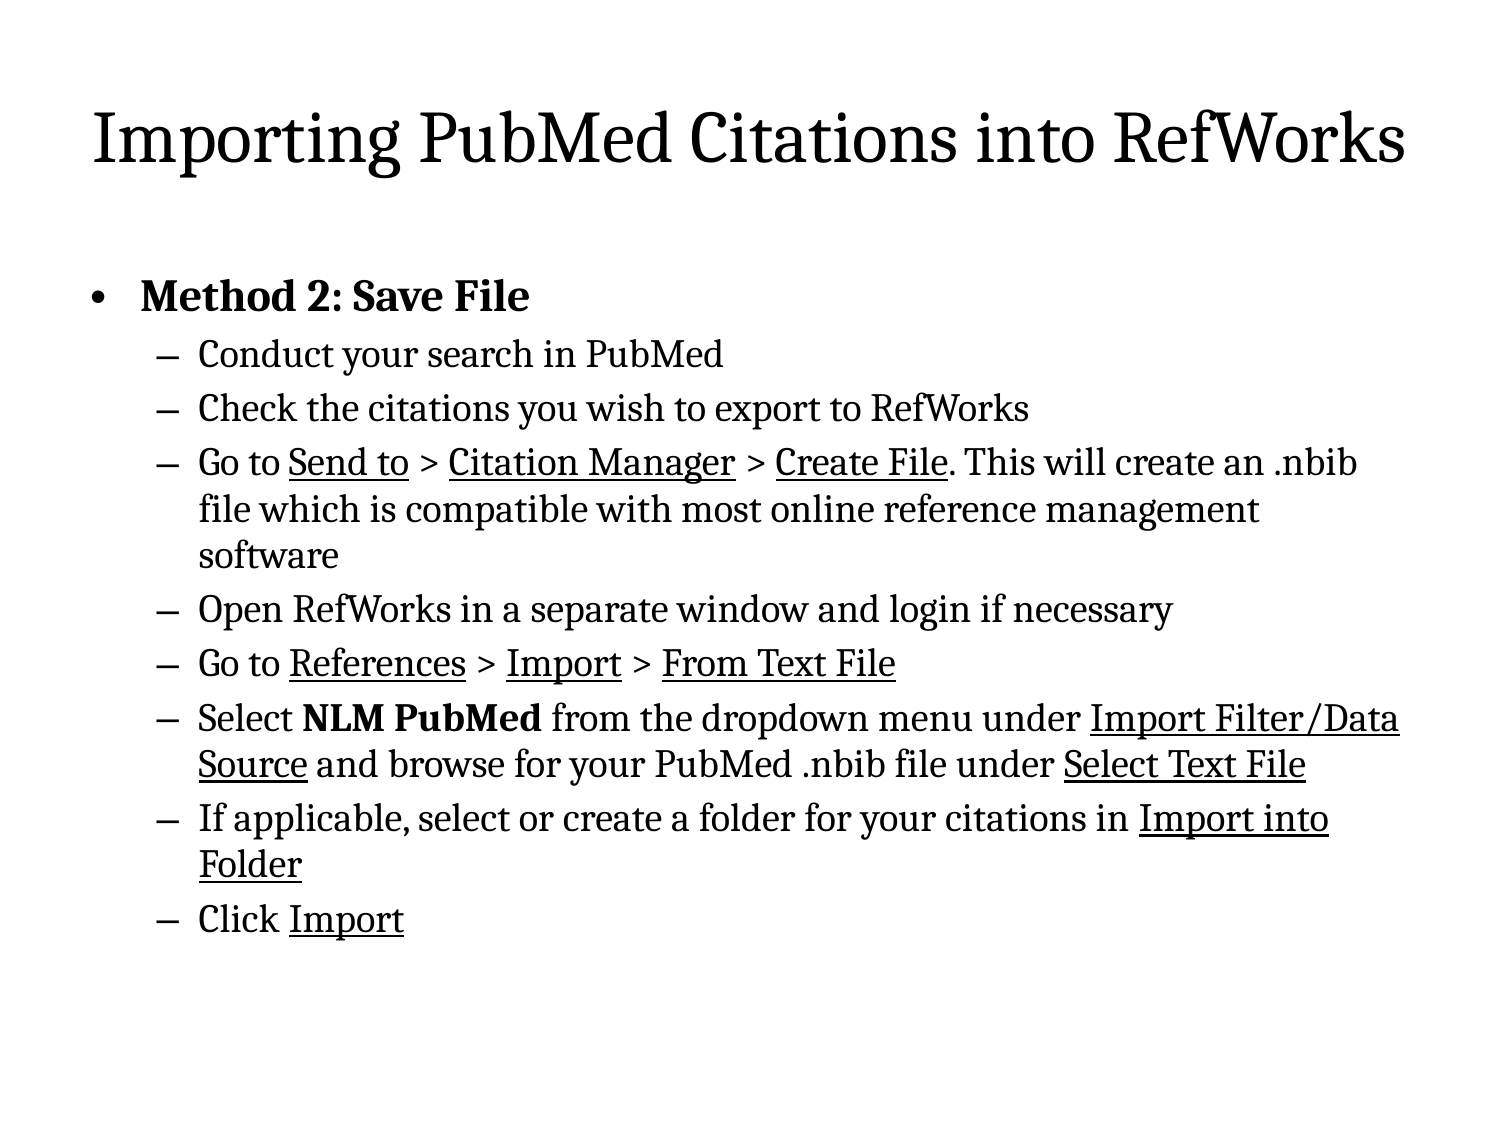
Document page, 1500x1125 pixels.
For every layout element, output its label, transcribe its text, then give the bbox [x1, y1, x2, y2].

title Importing PubMed Citations into RefWorks [75, 45, 1425, 233]
list Method 2: Save File Conduct your search in PubMed Check the citations you wish to export to RefWorks Go to Send to > Citation Manager > Create File. This will create an .nbib file which is compatible with most online reference management software Open RefWorks in a separate window and login if necessary Go to References > Import > From Text File Select NLM PubMed from the dropdown menu under Import Filter/Data Source and browse for your PubMed .nbib file under Select Text File If applicable, select or create a folder for your citations in Import into Folder Click Import [75, 262, 1425, 1005]
